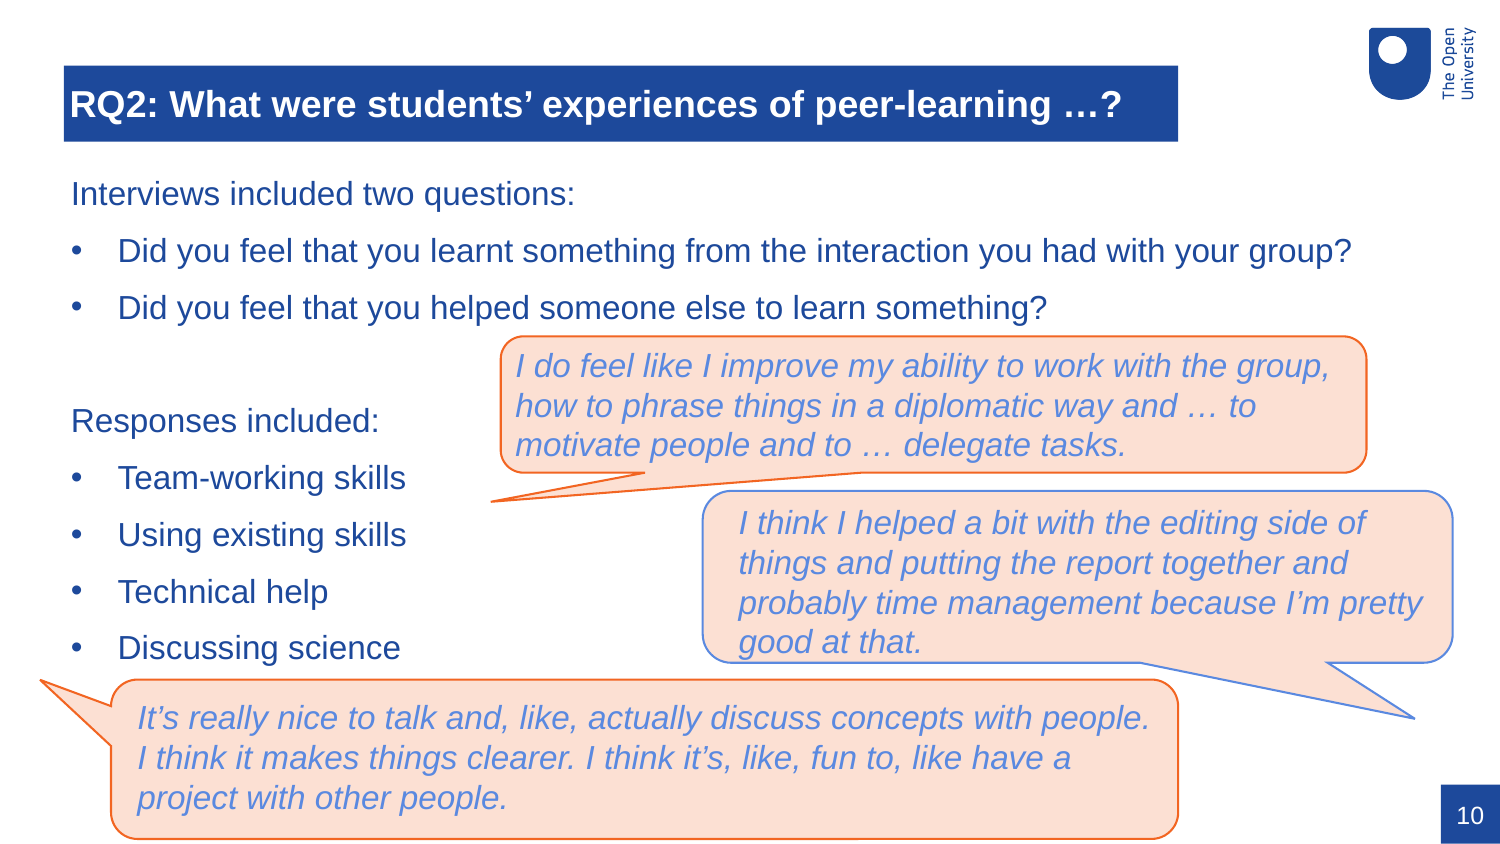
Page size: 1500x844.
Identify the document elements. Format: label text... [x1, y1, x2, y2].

text_box [701, 489, 1438, 663]
text_box It’s really nice to talk and, like, actually discuss concepts with people. I think it makes things clearer. I think it’s, like, fun to, like have a project with other people. [122, 688, 1173, 824]
text_box I do feel like I improve my ability to work with the group, how to phrase things in a diplomatic way and … to motivate people and to … delegate tasks. [500, 336, 1367, 471]
text_box [39, 678, 1180, 841]
text_box I think I helped a bit with the editing side of things and putting the report together and probably time management because I’m pretty good at that. [723, 493, 1474, 668]
text_box [1160, 668, 1416, 720]
picture [1369, 27, 1476, 100]
list Interviews included two questions: Did you feel that you learnt something from the interaction you had with your group? Did you feel that you helped someone else to learn something? Responses included: Team-working skills Using existing skills Technical help Discussing science [70, 177, 1441, 785]
title RQ2: What were students’ experiences of peer-learning …? [63, 65, 1179, 142]
slide_number 10 [1440, 784, 1500, 844]
